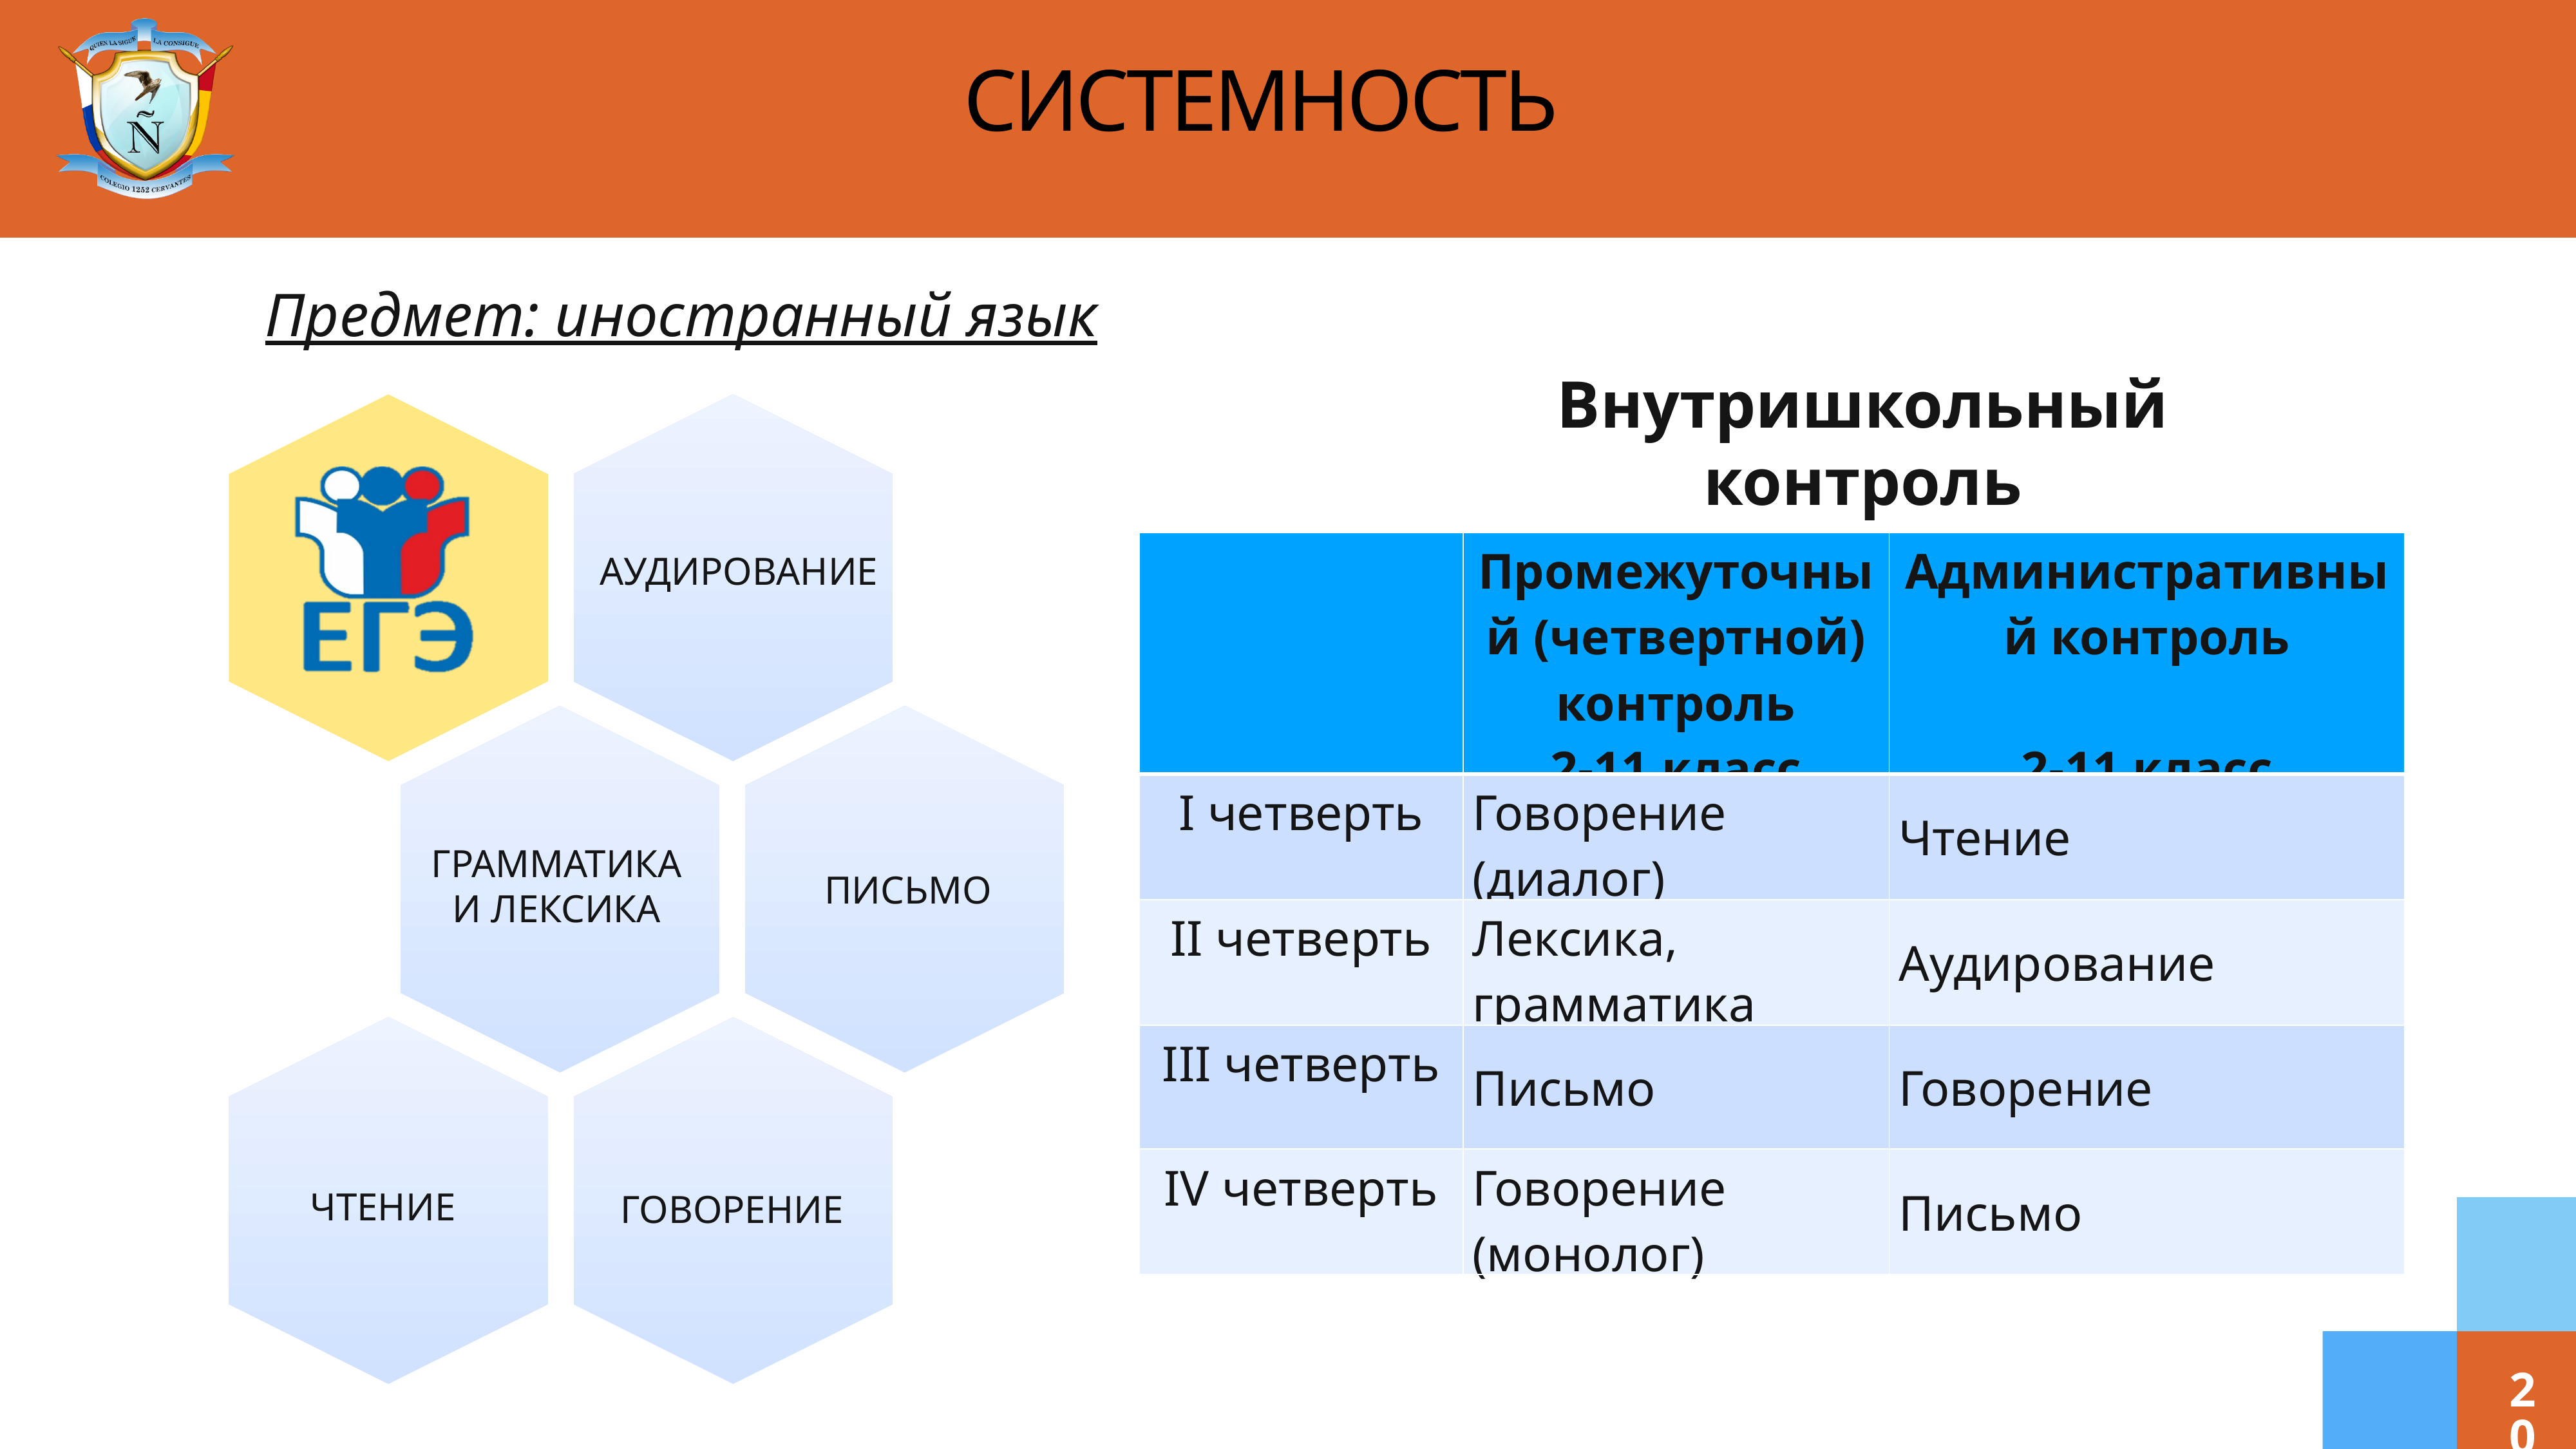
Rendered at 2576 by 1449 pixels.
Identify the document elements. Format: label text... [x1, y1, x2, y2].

picture [14, 0, 267, 256]
text_box Предмет: иностранный язык [223, 272, 1139, 354]
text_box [0, 393, 1329, 1385]
table_cell Аудирование [1889, 900, 2404, 1025]
picture [266, 466, 500, 674]
table_cell Письмо [1464, 1026, 1889, 1148]
text_box Внутришкольный контроль [1442, 358, 2284, 523]
text_box СИСТЕМНОСТЬ [267, 61, 2463, 183]
table_header Промежуточный (четвертной) контроль 2-11 класс [1464, 533, 1889, 772]
slide_number 20 [2503, 1358, 2545, 1430]
table_cell Чтение [1889, 776, 2404, 899]
table_cell Письмо [1889, 1150, 2404, 1274]
table_cell II четверть [1329, 900, 1463, 1025]
table_cell I четверть [1329, 776, 1463, 899]
table_cell Говорение [1889, 1026, 2404, 1148]
table_cell IV четверть [1329, 1150, 1463, 1274]
table_header Административный контроль 2-11 класс [1889, 533, 2404, 772]
table_cell Говорение (монолог) [1464, 1150, 1889, 1274]
table_cell III четверть [1329, 1026, 1463, 1148]
table_header [1329, 533, 1463, 772]
table_cell Говорение (диалог) [1464, 776, 1889, 899]
table_cell Лексика, грамматика [1464, 900, 1889, 1025]
